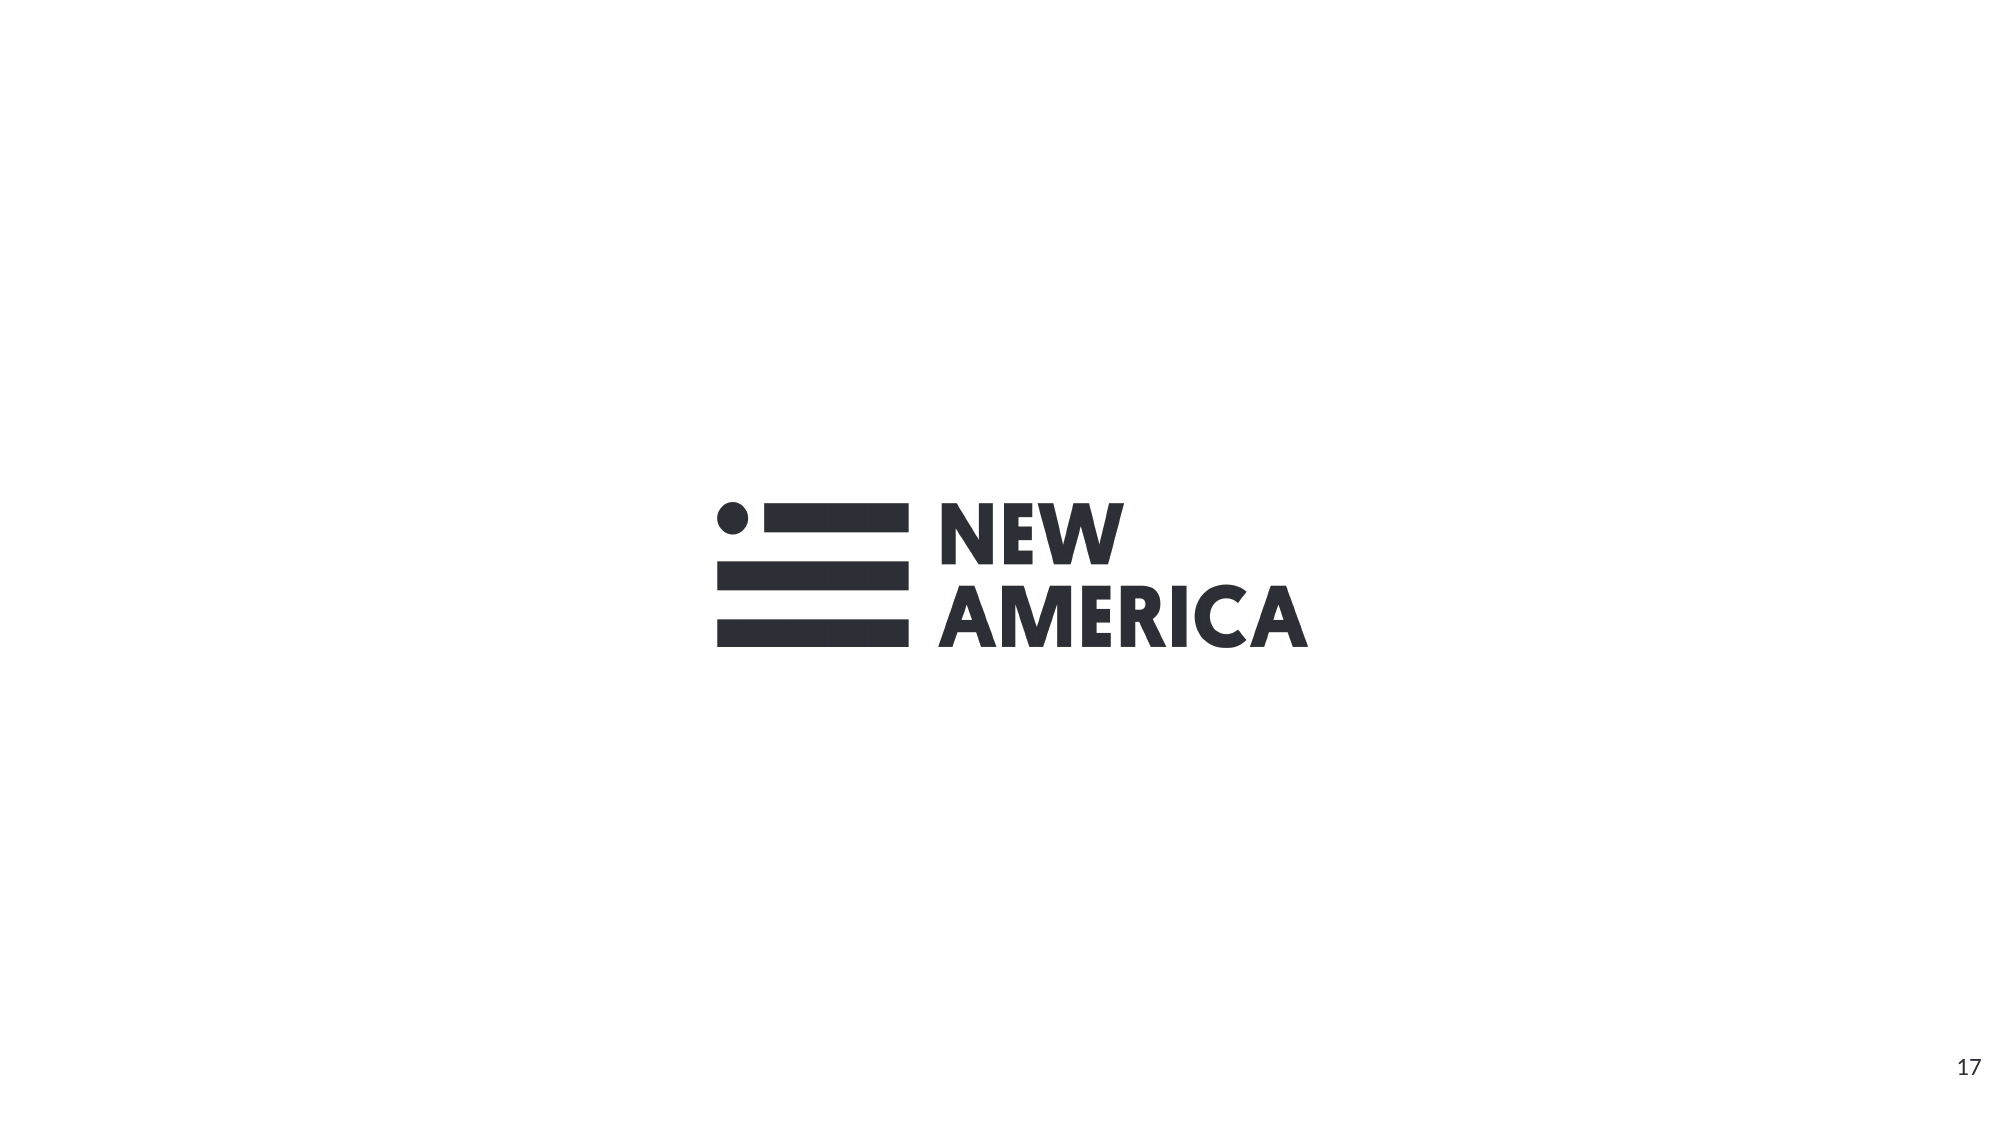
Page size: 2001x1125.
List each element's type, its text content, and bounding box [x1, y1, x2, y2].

picture [717, 502, 1308, 648]
slide_number 17 [1547, 1042, 1998, 1103]
